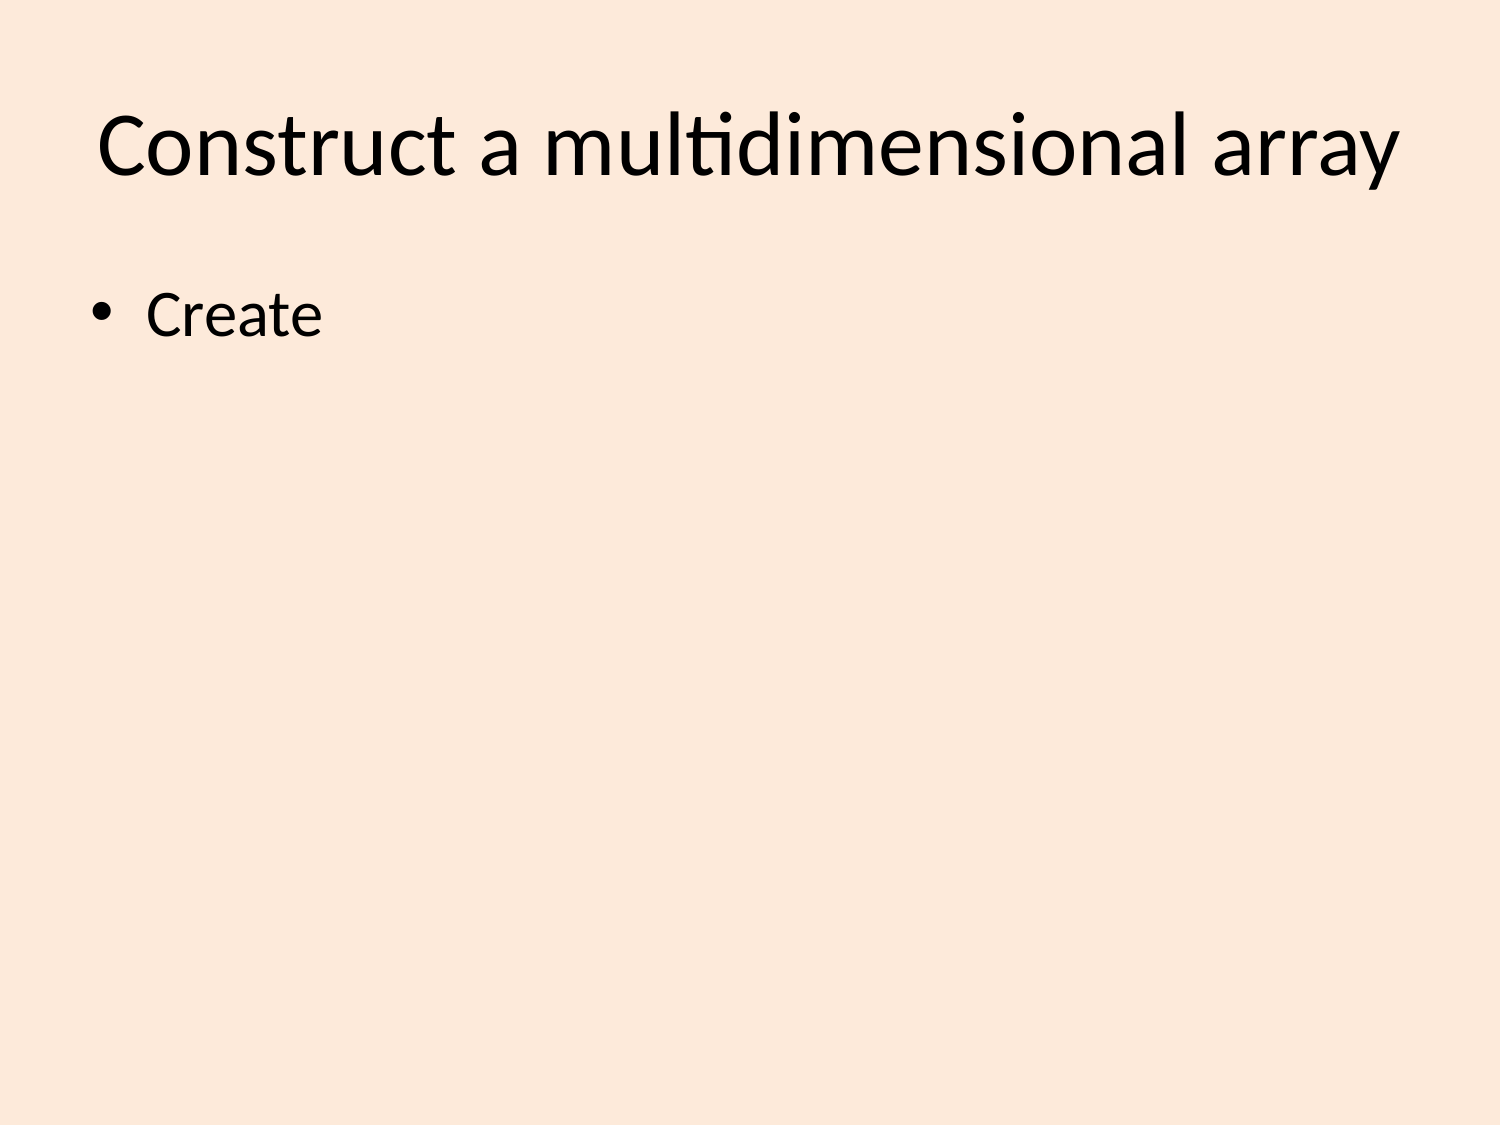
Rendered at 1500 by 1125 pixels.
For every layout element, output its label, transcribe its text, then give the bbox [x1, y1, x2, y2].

title Construct a multidimensional array [75, 45, 1425, 233]
list Create [75, 262, 1425, 1005]
